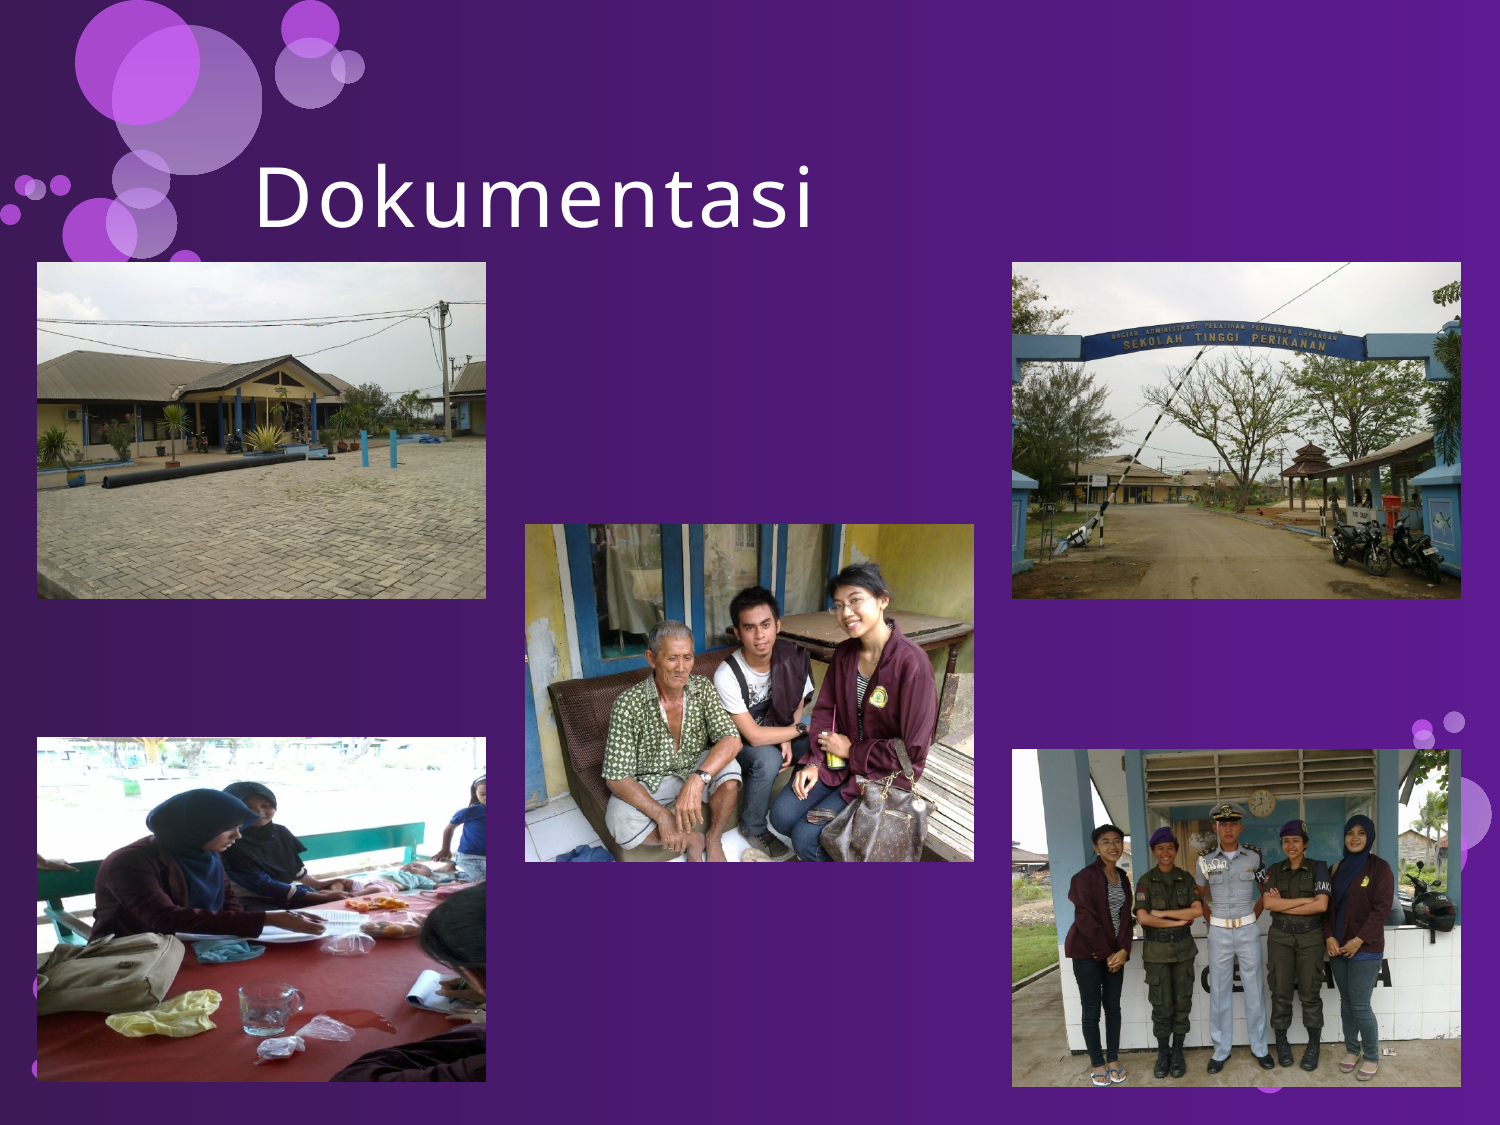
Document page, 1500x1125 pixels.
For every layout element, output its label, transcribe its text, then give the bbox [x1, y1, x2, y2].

picture [35, 260, 488, 601]
title Dokumentasi [237, 99, 1325, 288]
picture [1010, 748, 1463, 1088]
picture [35, 735, 488, 1083]
picture [523, 523, 975, 863]
picture [1010, 260, 1463, 601]
